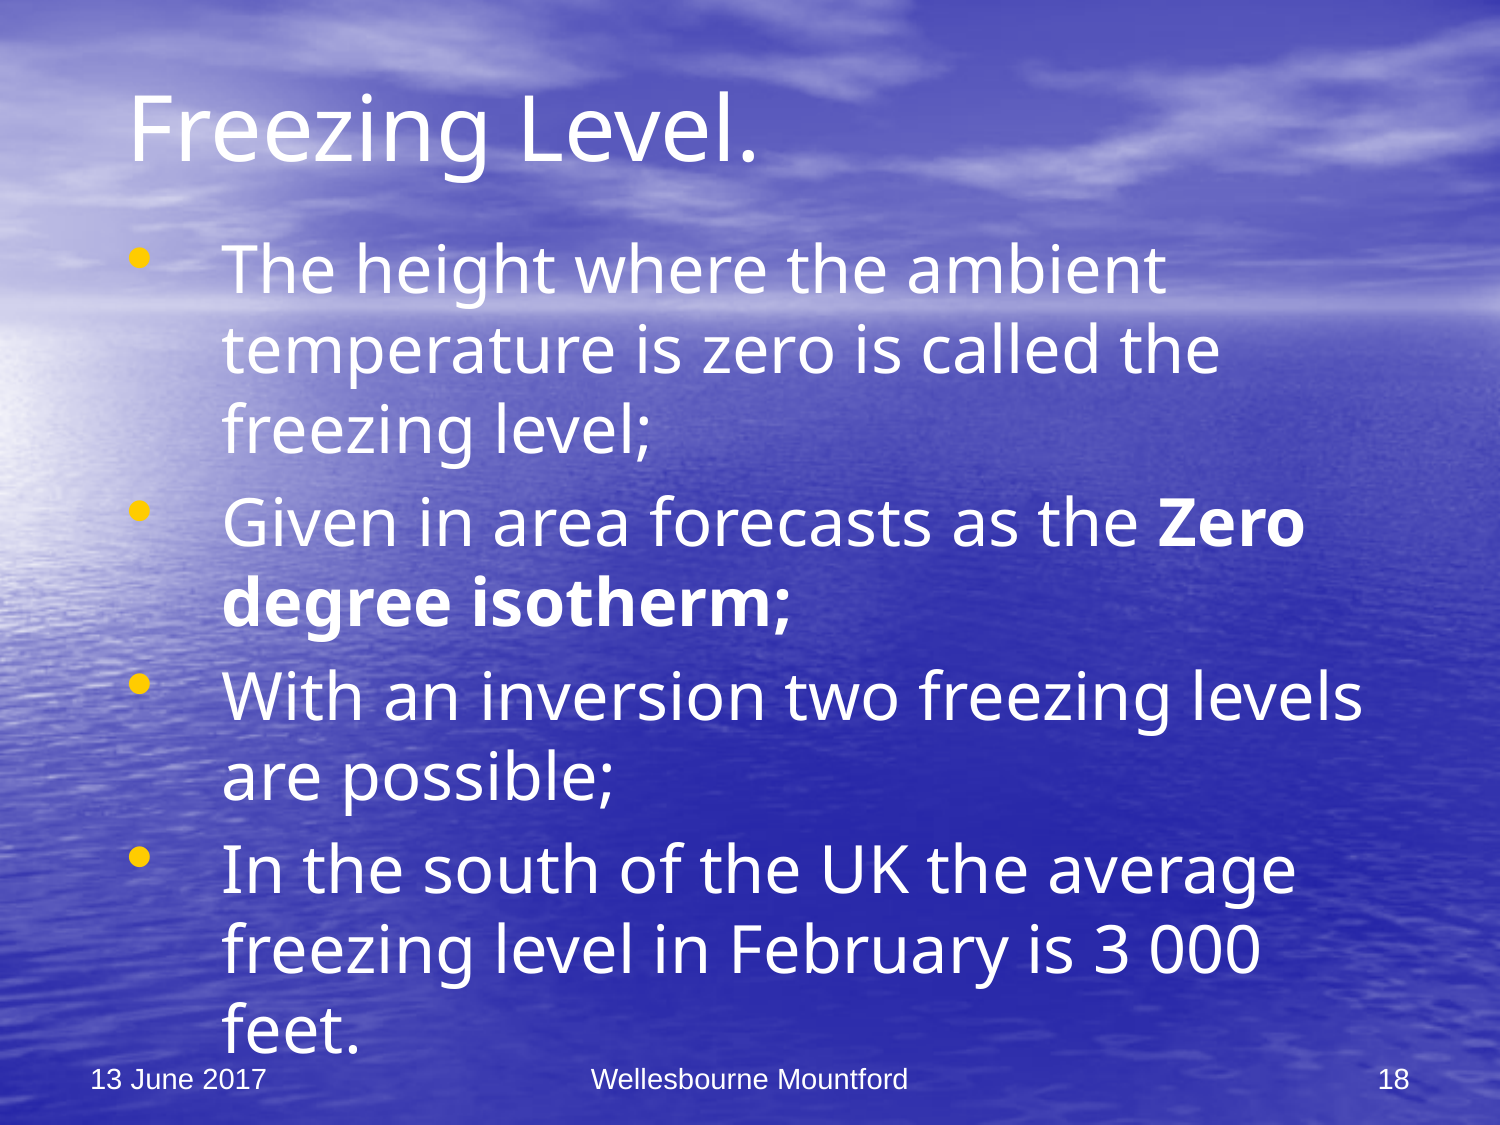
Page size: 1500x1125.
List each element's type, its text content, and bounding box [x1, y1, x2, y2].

title Freezing Level. [111, 49, 1438, 201]
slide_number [74, 1024, 426, 1103]
list The height where the ambient temperature is zero is called the freezing level; Given in area forecasts as the Zero degree isotherm; With an inversion two freezing levels are possible; In the south of the UK the average freezing level in February is 3 000 feet. [111, 219, 1388, 1012]
footer Wellesbourne Mountford [512, 1024, 988, 1103]
slide_number 18 [1074, 1024, 1426, 1103]
